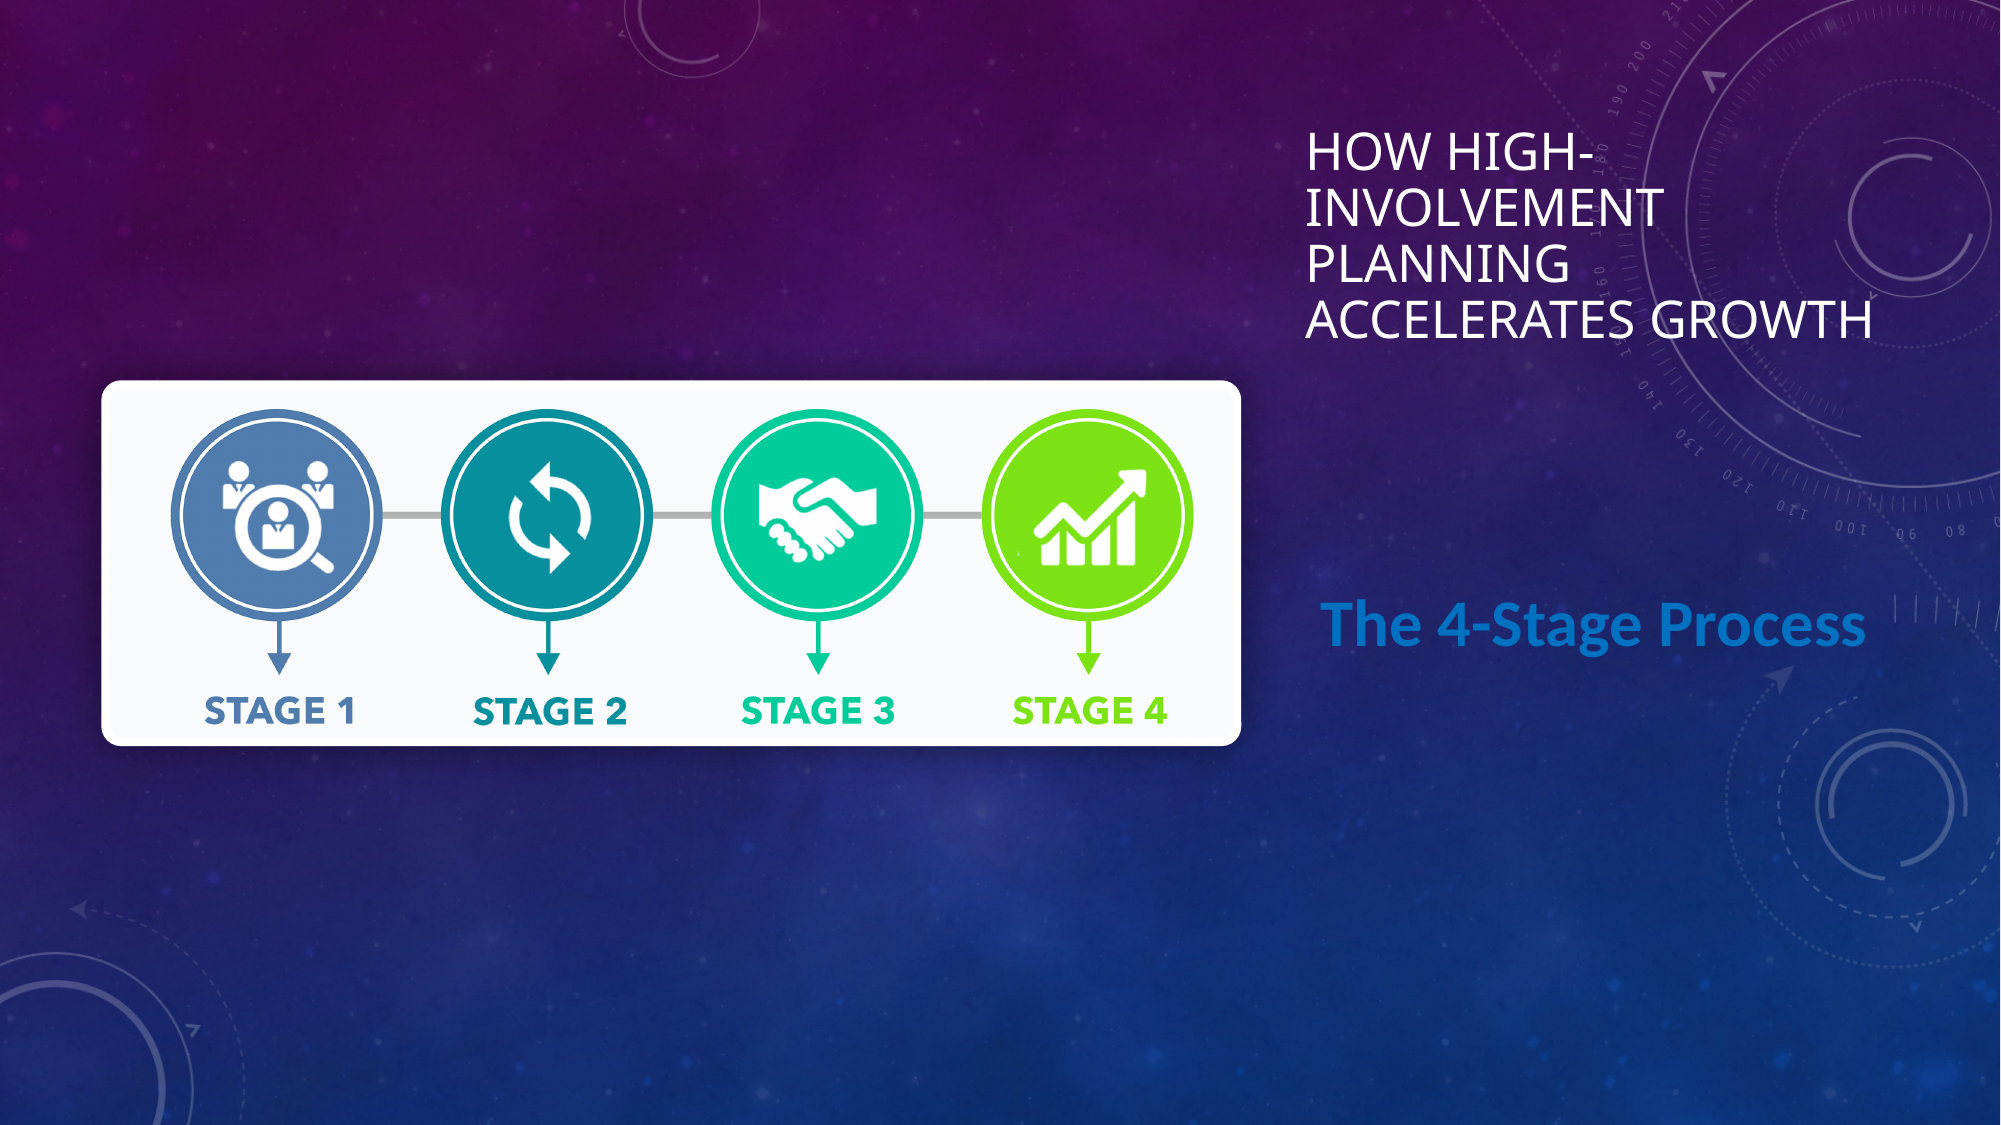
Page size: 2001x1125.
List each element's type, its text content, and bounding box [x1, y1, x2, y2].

text_box The 4-Stage Process [1290, 369, 1899, 870]
title How High-Involvement Planning Accelerates Growth [1290, 105, 1899, 369]
picture [0, 0, 2001, 1125]
